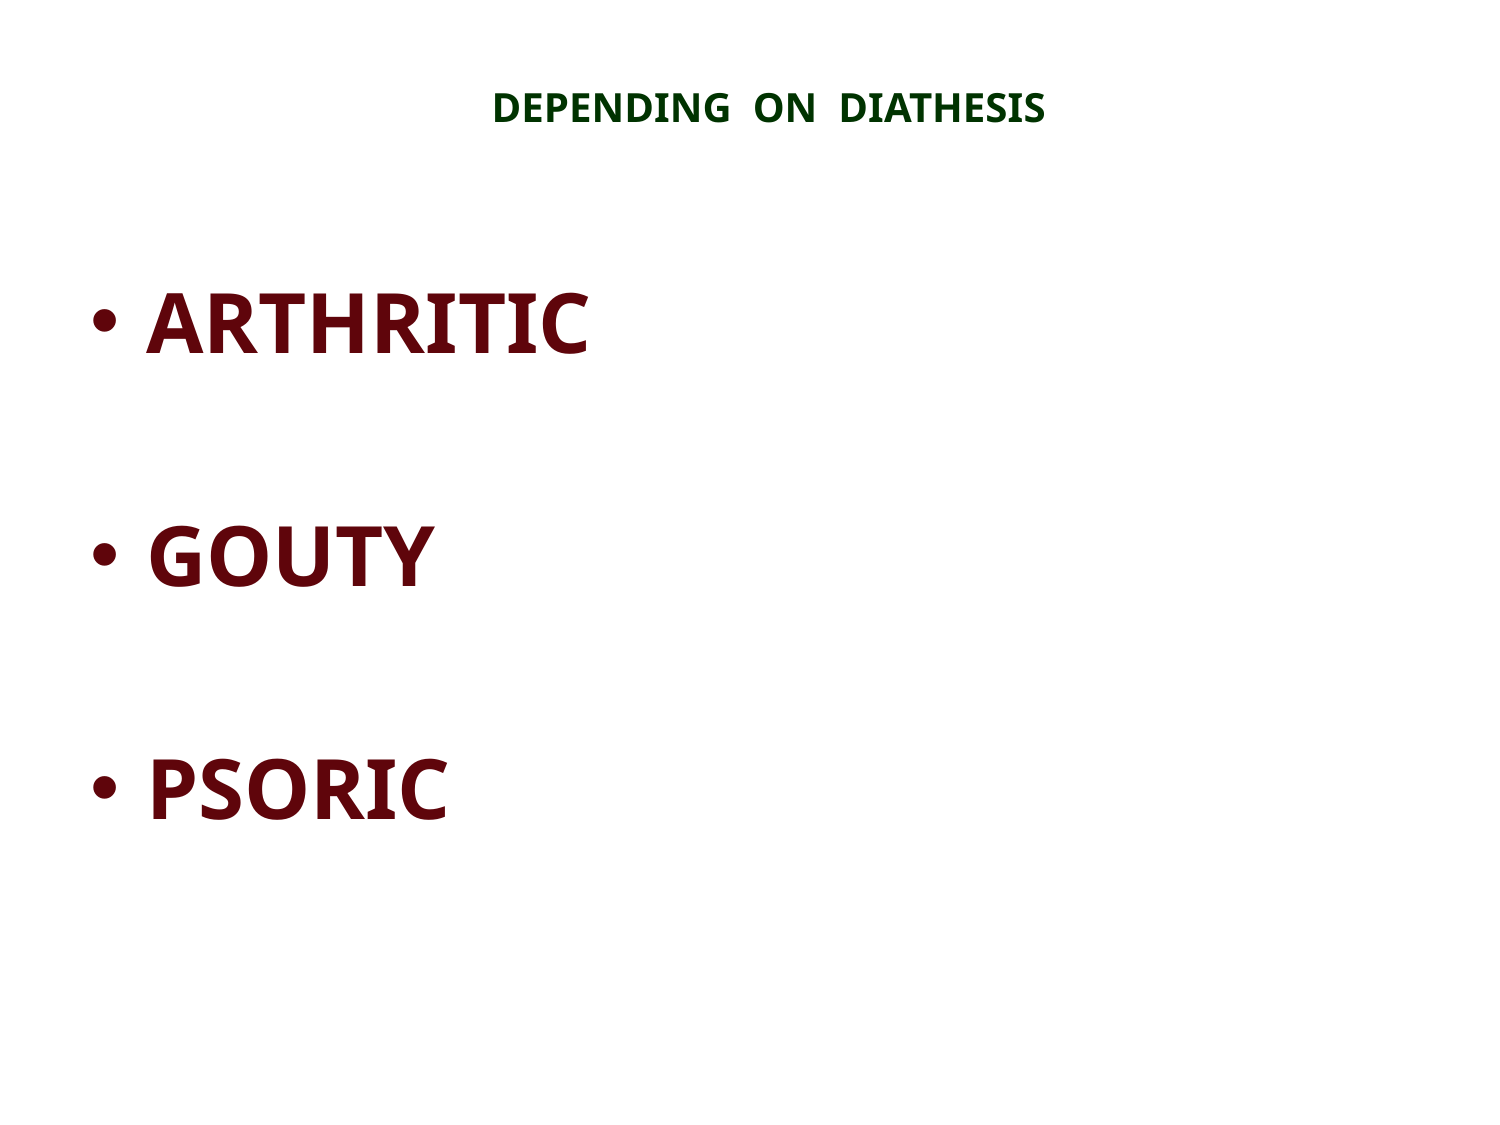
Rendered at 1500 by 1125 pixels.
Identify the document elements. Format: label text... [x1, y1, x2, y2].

title DEPENDING ON DIATHESIS [99, 24, 1438, 188]
list ARTHRITIC GOUTY PSORIC [75, 262, 1425, 1005]
